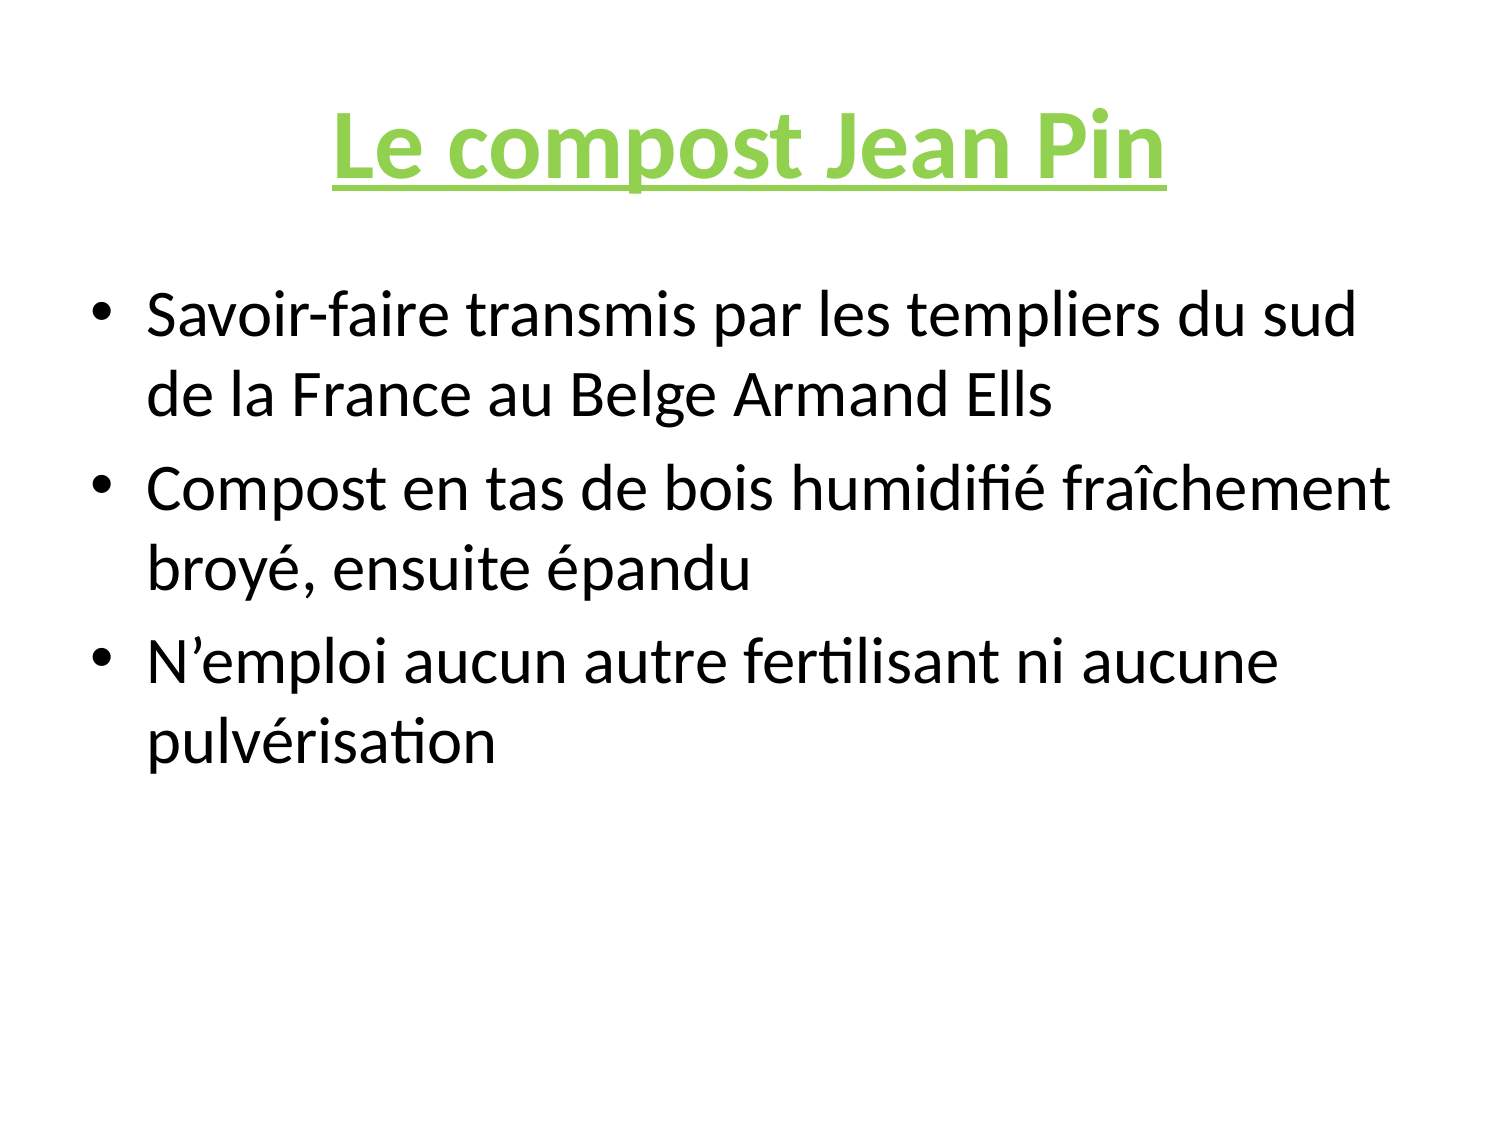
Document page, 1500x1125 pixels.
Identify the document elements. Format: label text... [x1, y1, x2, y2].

list Savoir-faire transmis par les templiers du sud de la France au Belge Armand Ells Compost en tas de bois humidifié fraîchement broyé, ensuite épandu N’emploi aucun autre fertilisant ni aucune pulvérisation [75, 262, 1425, 1005]
title Le compost Jean Pin [75, 45, 1425, 233]
